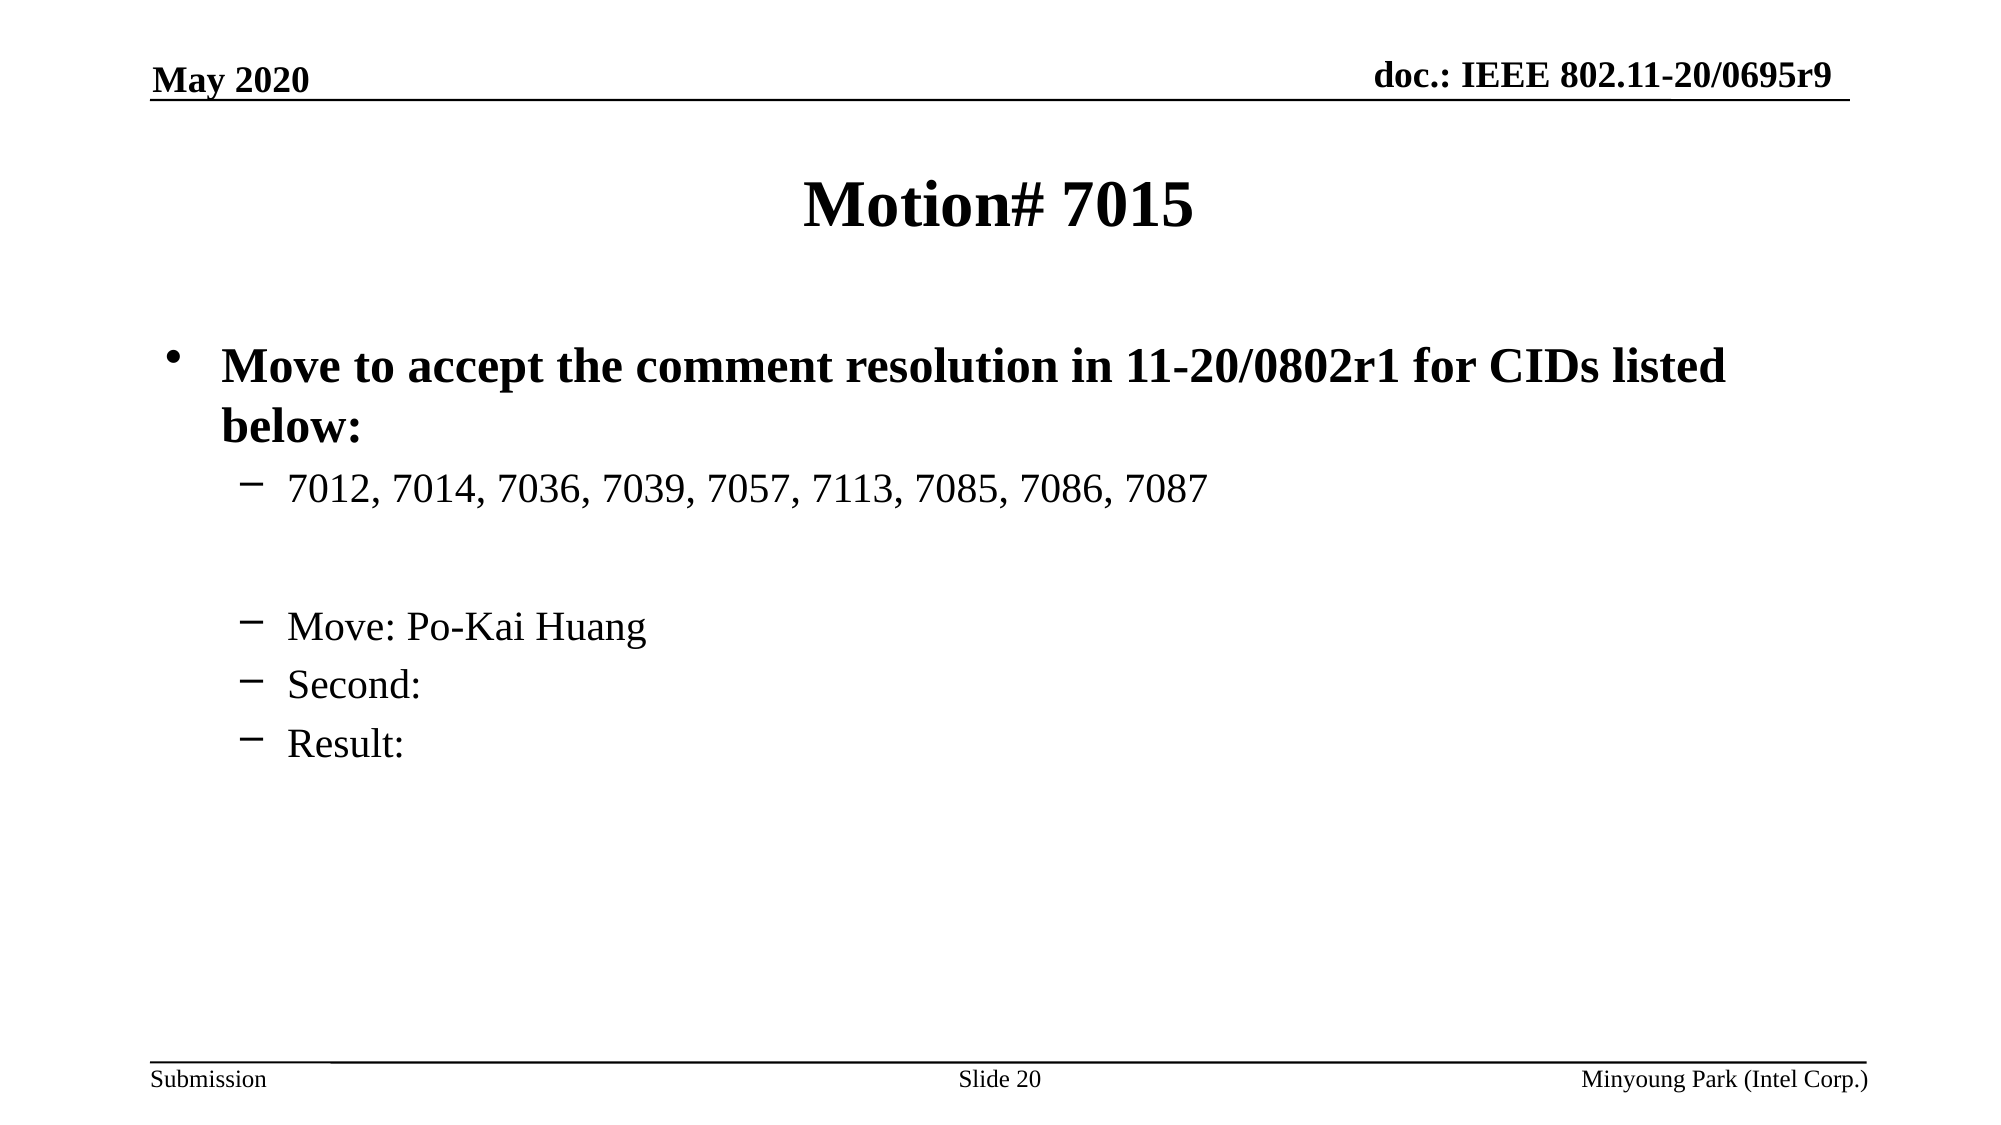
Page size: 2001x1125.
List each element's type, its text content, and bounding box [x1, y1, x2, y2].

list Move to accept the comment resolution in 11-20/0802r1 for CIDs listed below: 7012, 7014, 7036, 7039, 7057, 7113, 7085, 7086, 7087 Move: Po-Kai Huang Second: Result: [150, 324, 1850, 1000]
footer Minyoung Park (Intel Corp.) [1266, 1061, 1869, 1093]
slide_number Slide 20 [957, 1061, 1042, 1093]
title Motion# 7015 [150, 112, 1850, 288]
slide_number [152, 54, 347, 101]
